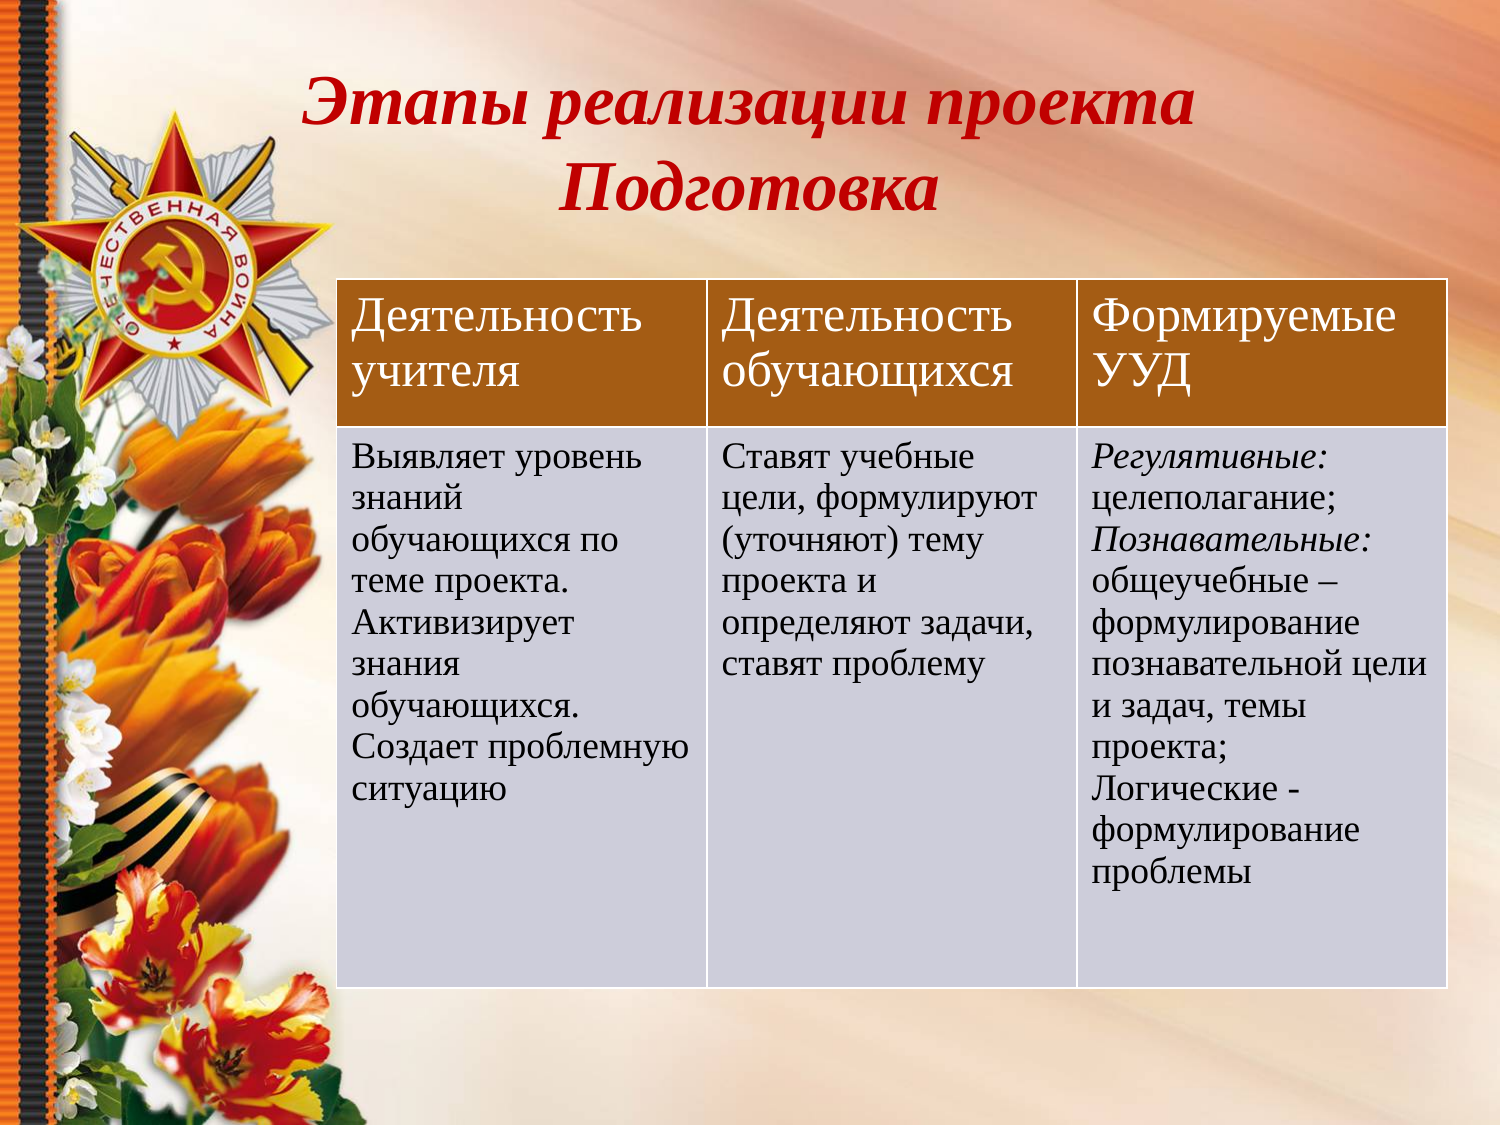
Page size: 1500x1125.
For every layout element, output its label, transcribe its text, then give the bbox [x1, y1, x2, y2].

table_header Деятельность учителя [337, 280, 706, 426]
table_cell Регулятивные: целеполагание; Познавательные: общеучебные – формулирование познавательной цели и задач, темы проекта; Логические -формулирование проблемы [1078, 428, 1446, 987]
table_header Деятельность обучающихся [708, 280, 1076, 426]
table_cell Выявляет уровень знаний обучающихся по теме проекта. Активизирует знания обучающихся. Создает проблемную ситуацию [337, 428, 706, 987]
table_cell Ставят учебные цели, формулируют (уточняют) тему проекта и определяют задачи, ставят проблему [708, 428, 1076, 987]
title Этапы реализации проекта Подготовка [74, 44, 1426, 233]
picture [0, 0, 1500, 1125]
table_header Формируемые УУД [1078, 280, 1446, 426]
